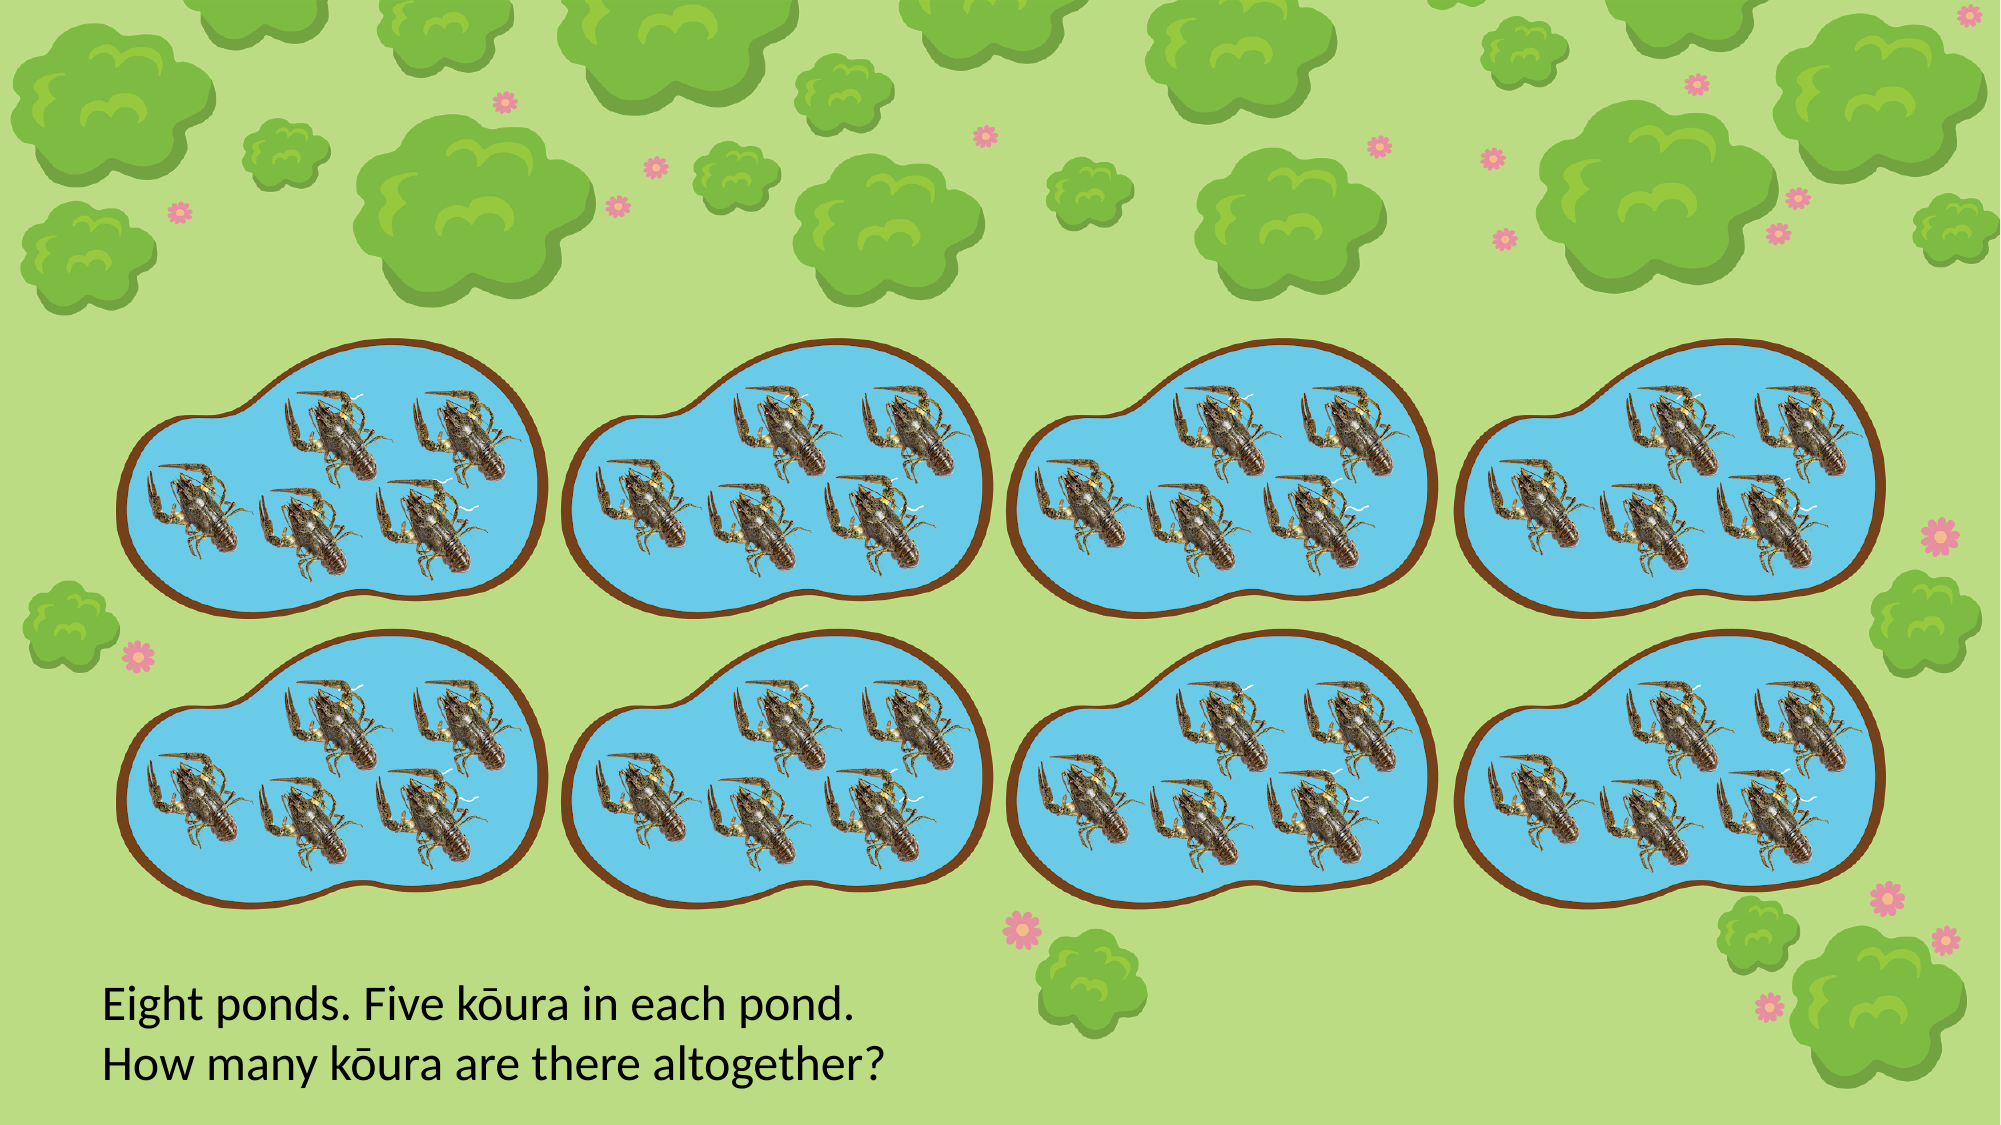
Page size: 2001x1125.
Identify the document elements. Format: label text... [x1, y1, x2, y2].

text_box Eight ponds. Five kōura in each pond. How many kōura are there altogether? [86, 962, 1526, 1098]
picture [0, 0, 2001, 1125]
